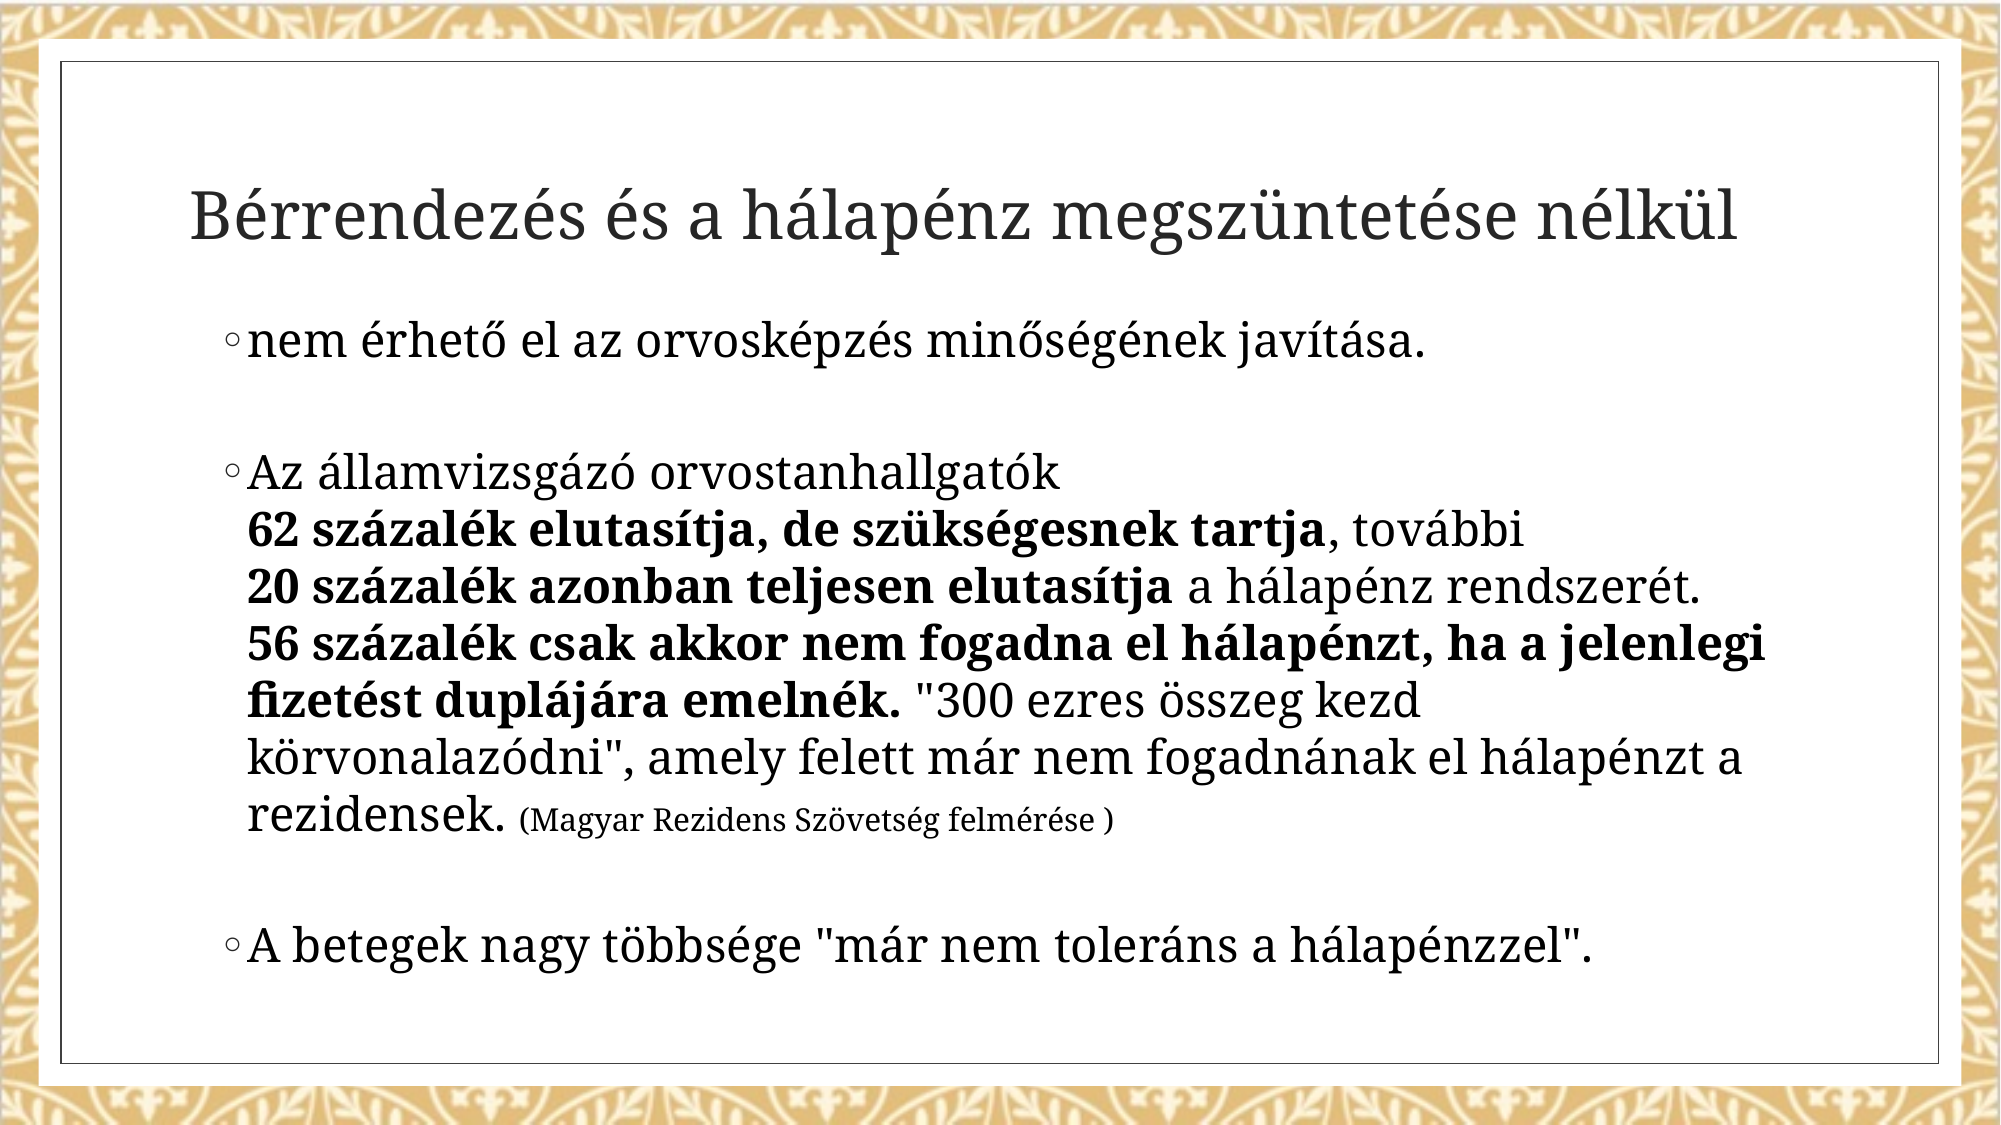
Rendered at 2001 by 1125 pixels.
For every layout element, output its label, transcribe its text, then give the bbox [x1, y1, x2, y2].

title Bérrendezés és a hálapénz megszüntetése nélkül [174, 105, 1825, 331]
picture [0, 0, 2001, 1125]
list nem érhető el az orvosképzés minőségének javítása. Az államvizsgázó orvostanhallgatók 62 százalék elutasítja, de szükségesnek tartja, további 20 százalék azonban teljesen elutasítja a hálapénz rendszerét. 56 százalék csak akkor nem fogadna el hálapénzt, ha a jelenlegi fizetést duplájára emelnék. "300 ezres összeg kezd körvonalazódni", amely felett már nem fogadnának el hálapénzt a rezidensek. (Magyar Rezidens Szövetség felmérése ) A betegek nagy többsége "már nem toleráns a hálapénzzel". [203, 303, 1797, 988]
